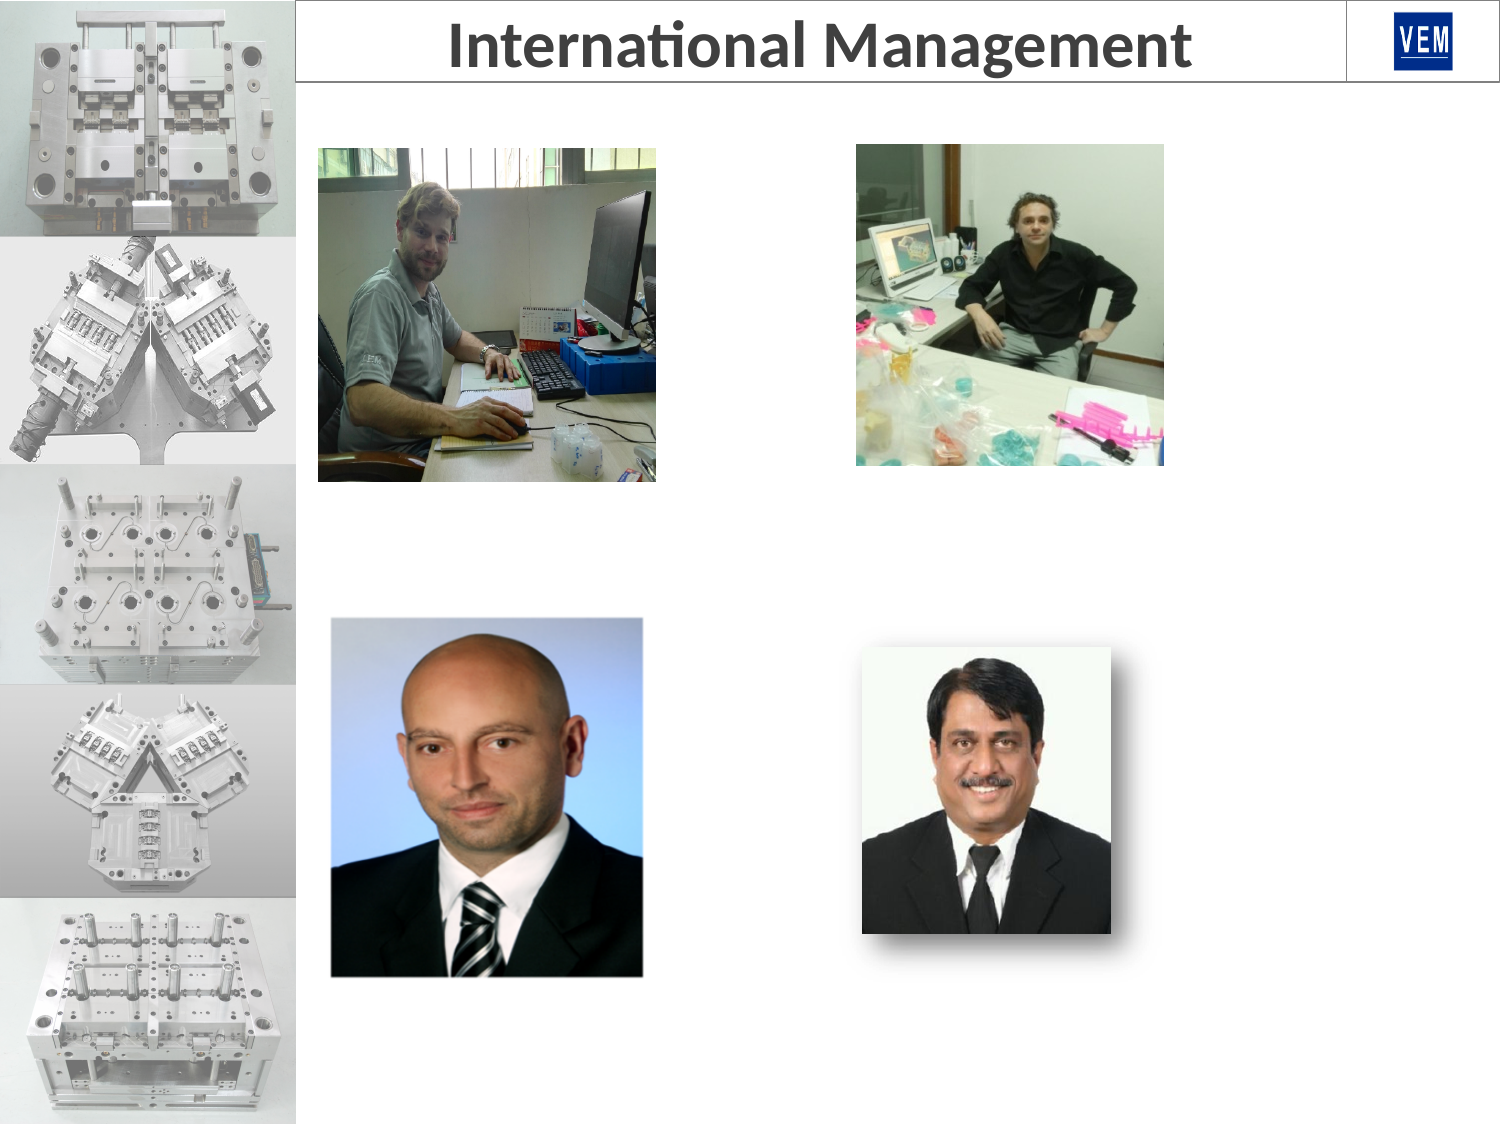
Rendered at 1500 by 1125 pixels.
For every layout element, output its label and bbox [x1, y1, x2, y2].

picture [318, 607, 656, 988]
picture [318, 148, 656, 482]
text_box [295, 0, 1500, 83]
picture [856, 144, 1164, 466]
picture [834, 620, 1166, 988]
